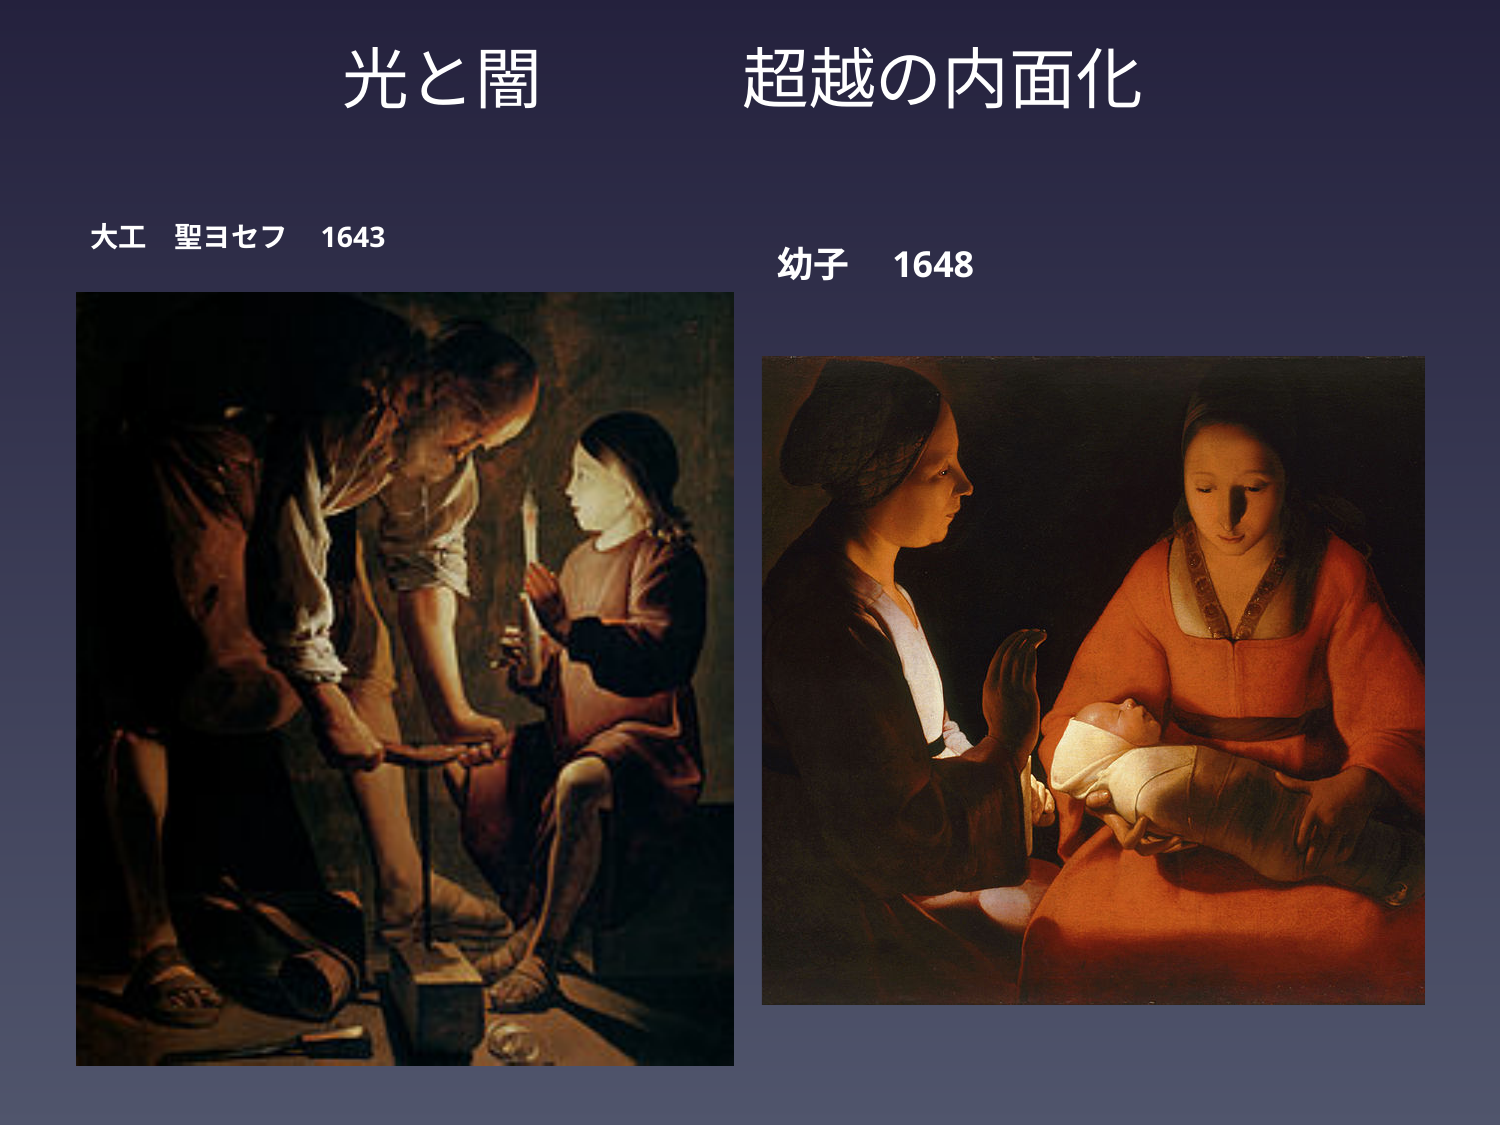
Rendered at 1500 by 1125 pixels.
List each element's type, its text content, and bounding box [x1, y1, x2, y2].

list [761, 356, 1426, 1006]
title 光と闇 超越の内面化 [75, 28, 1425, 138]
list 幼子 1648 [761, 212, 1425, 293]
list 大工 聖ヨセフ 1643 [75, 195, 738, 262]
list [9, 292, 801, 1067]
